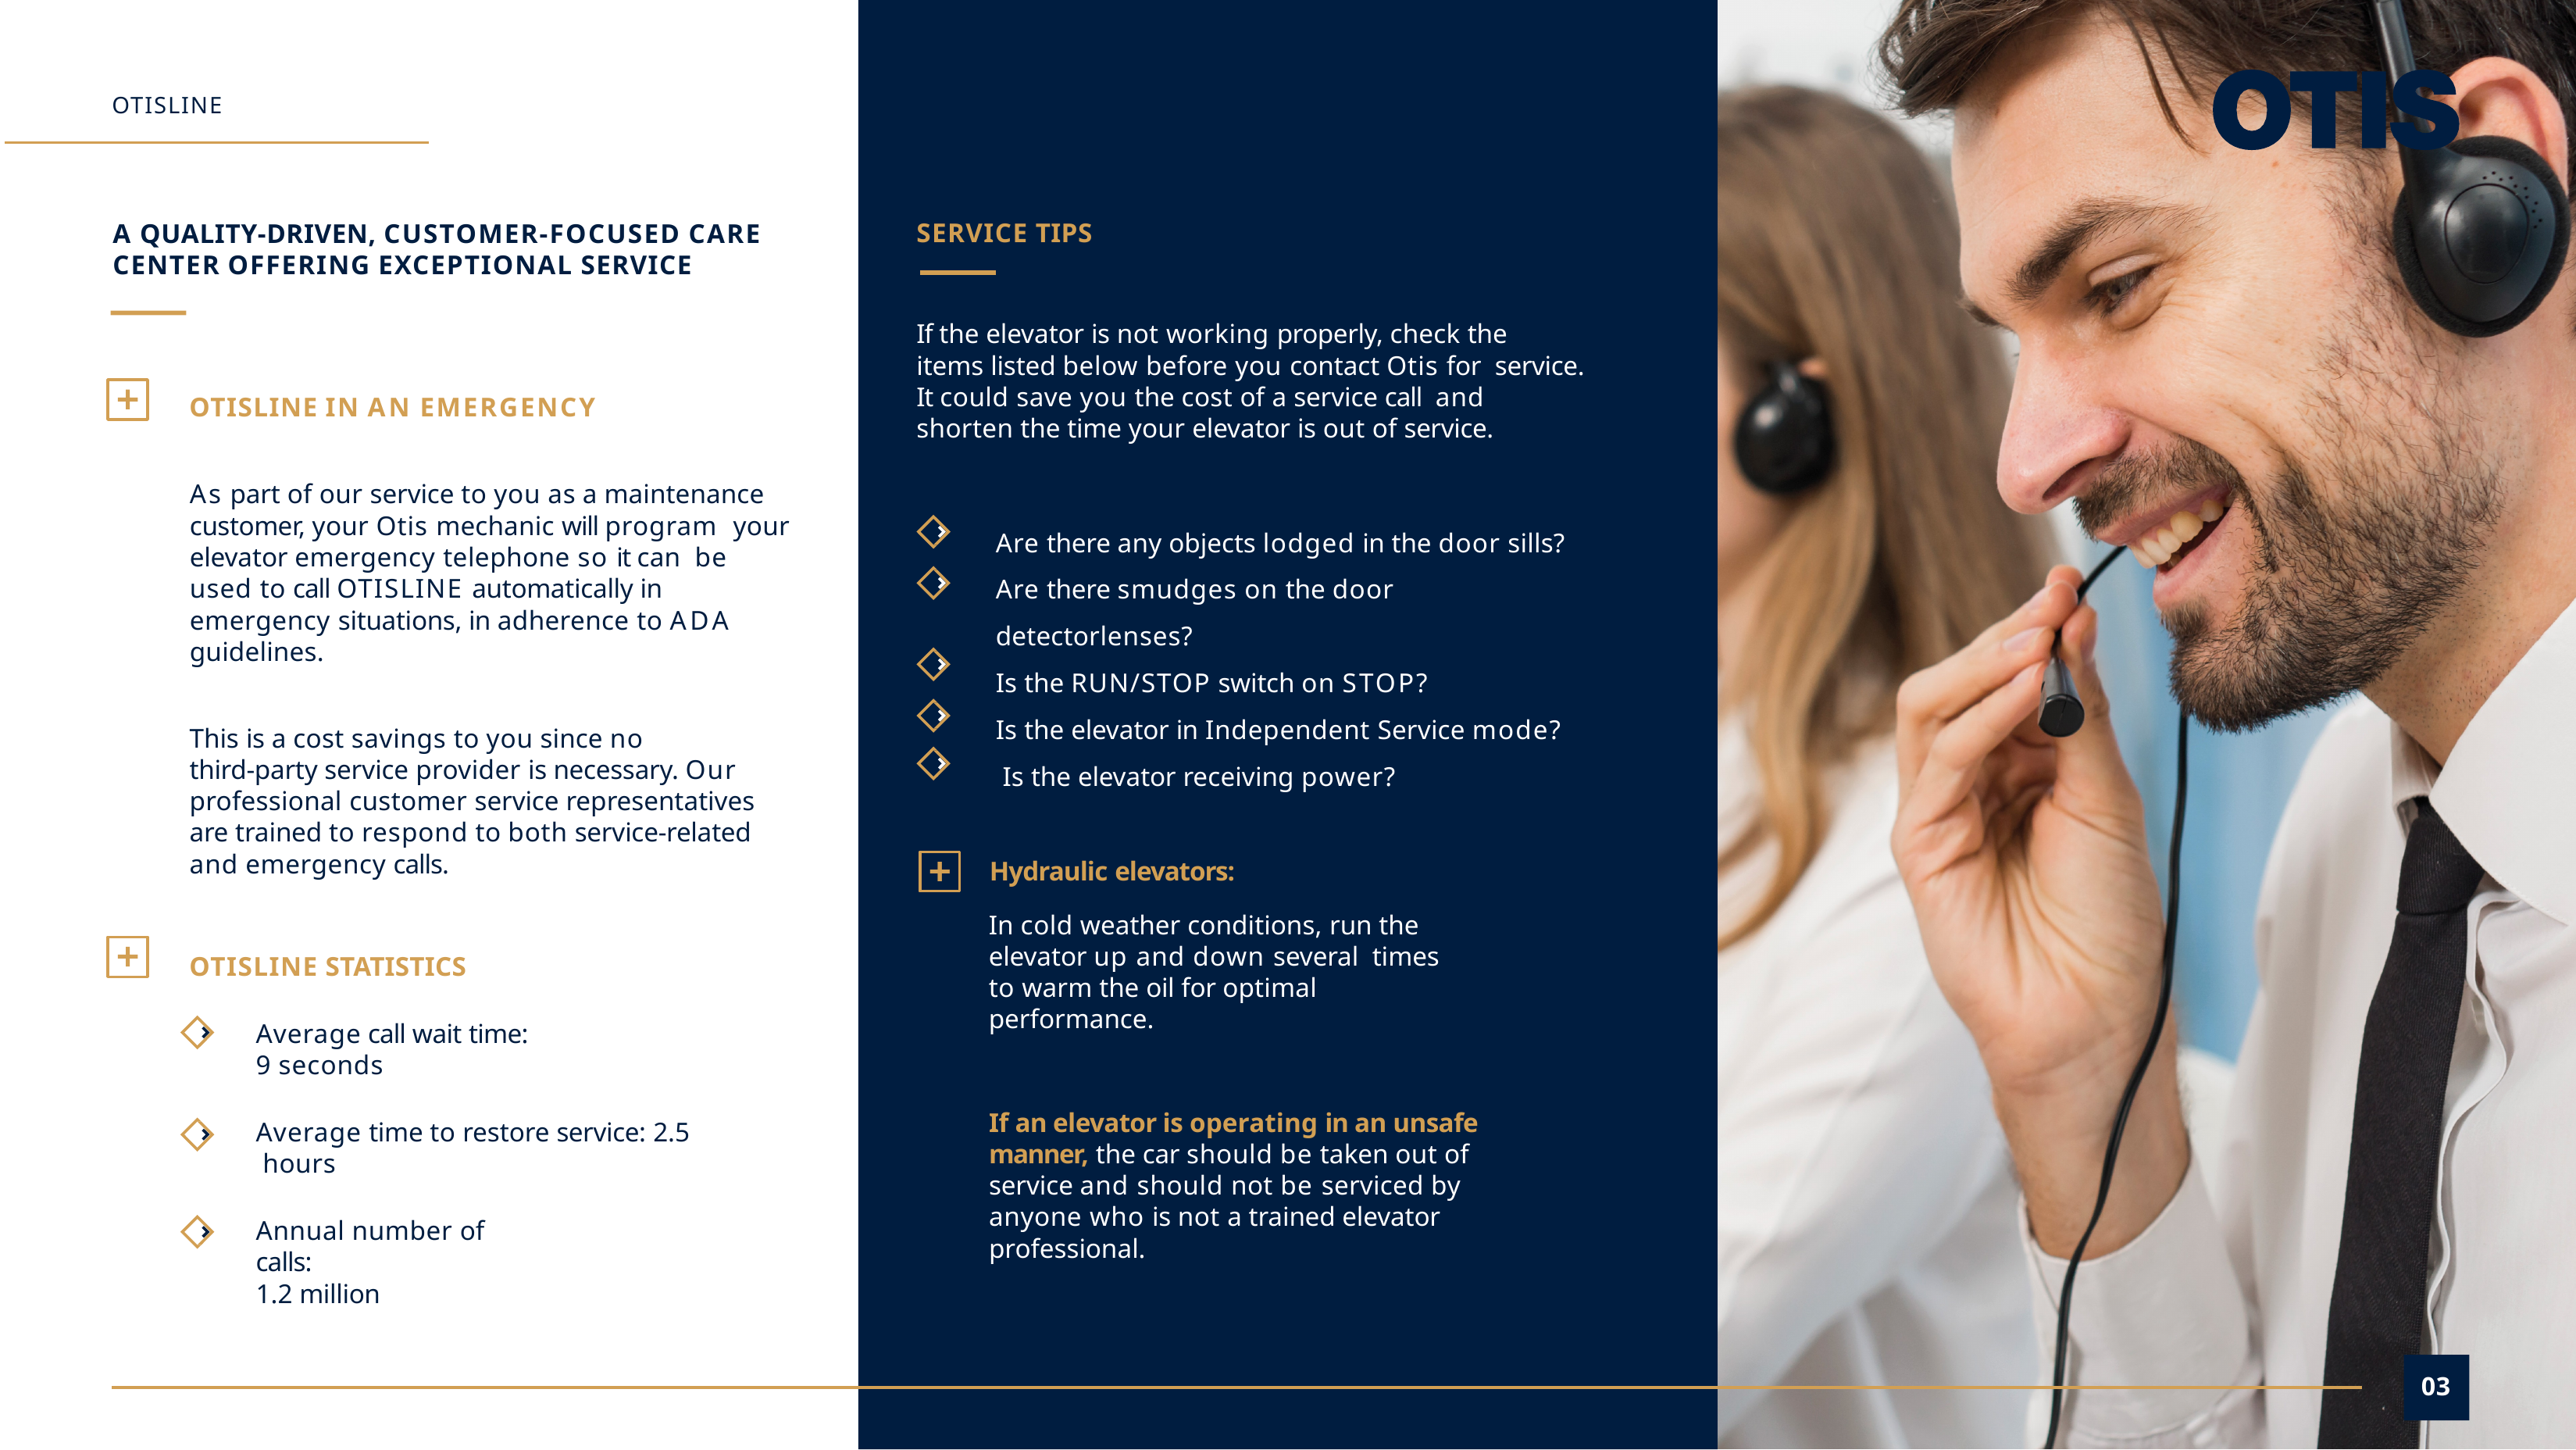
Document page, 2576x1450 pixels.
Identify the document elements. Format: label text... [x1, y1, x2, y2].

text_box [106, 378, 150, 422]
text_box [858, 0, 2576, 1450]
text_box OTISLINE [110, 88, 292, 119]
text_box Average time to restore service: 2.5 hours [254, 1113, 696, 1178]
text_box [180, 1015, 215, 1050]
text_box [916, 746, 951, 781]
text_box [180, 1117, 215, 1152]
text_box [4, 141, 430, 145]
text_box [106, 935, 150, 979]
text_box A QUALITY-DRIVEN, CUSTOMER-FOCUSED CARE CENTER OFFERING EXCEPTIONAL SERVICE [111, 215, 783, 280]
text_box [916, 647, 951, 682]
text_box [916, 566, 951, 601]
text_box OTISLINE STATISTICS [187, 948, 478, 982]
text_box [180, 1214, 215, 1249]
text_box Average call wait time: 9 seconds [254, 1015, 537, 1080]
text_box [916, 698, 951, 734]
text_box OTISLINE IN AN EMERGENCY [187, 388, 600, 423]
text_box As part of our service to you as a maintenance customer, your Otis mechanic will program your elevator emergency telephone so it can be used to call OTISLINE automatically in emergency situations, in adherence to ADA guidelines. [187, 476, 794, 666]
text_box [919, 850, 962, 893]
text_box This is a cost savings to you since no third-party service provider is necessary. Our professional customer service representatives are trained to respond to both service-related and emergency calls. [187, 719, 787, 879]
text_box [916, 514, 951, 549]
text_box [110, 310, 187, 316]
text_box Annual number of calls: 1.2 million [254, 1212, 547, 1309]
